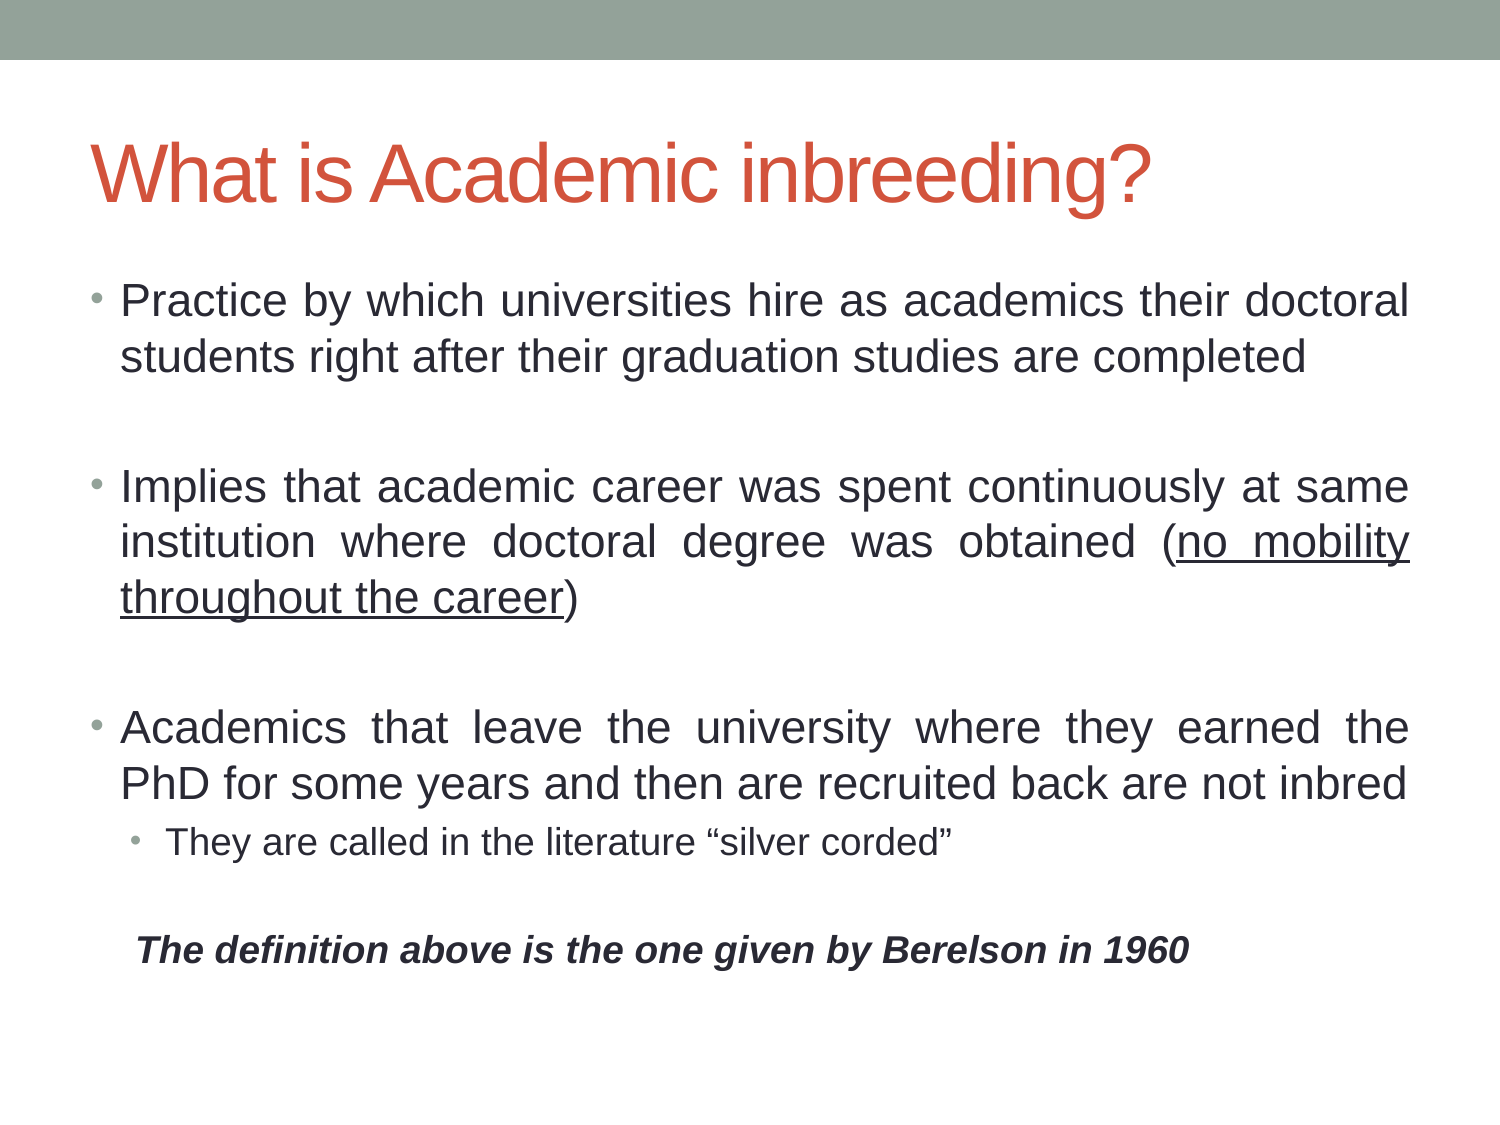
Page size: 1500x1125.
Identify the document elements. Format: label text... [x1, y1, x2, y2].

title What is Academic inbreeding? [75, 87, 1425, 250]
list Practice by which universities hire as academics their doctoral students right after their graduation studies are completed Implies that academic career was spent continuously at same institution where doctoral degree was obtained (no mobility throughout the career) Academics that leave the university where they earned the PhD for some years and then are recruited back are not inbred They are called in the literature “silver corded” The definition above is the one given by Berelson in 1960 [75, 262, 1425, 1063]
